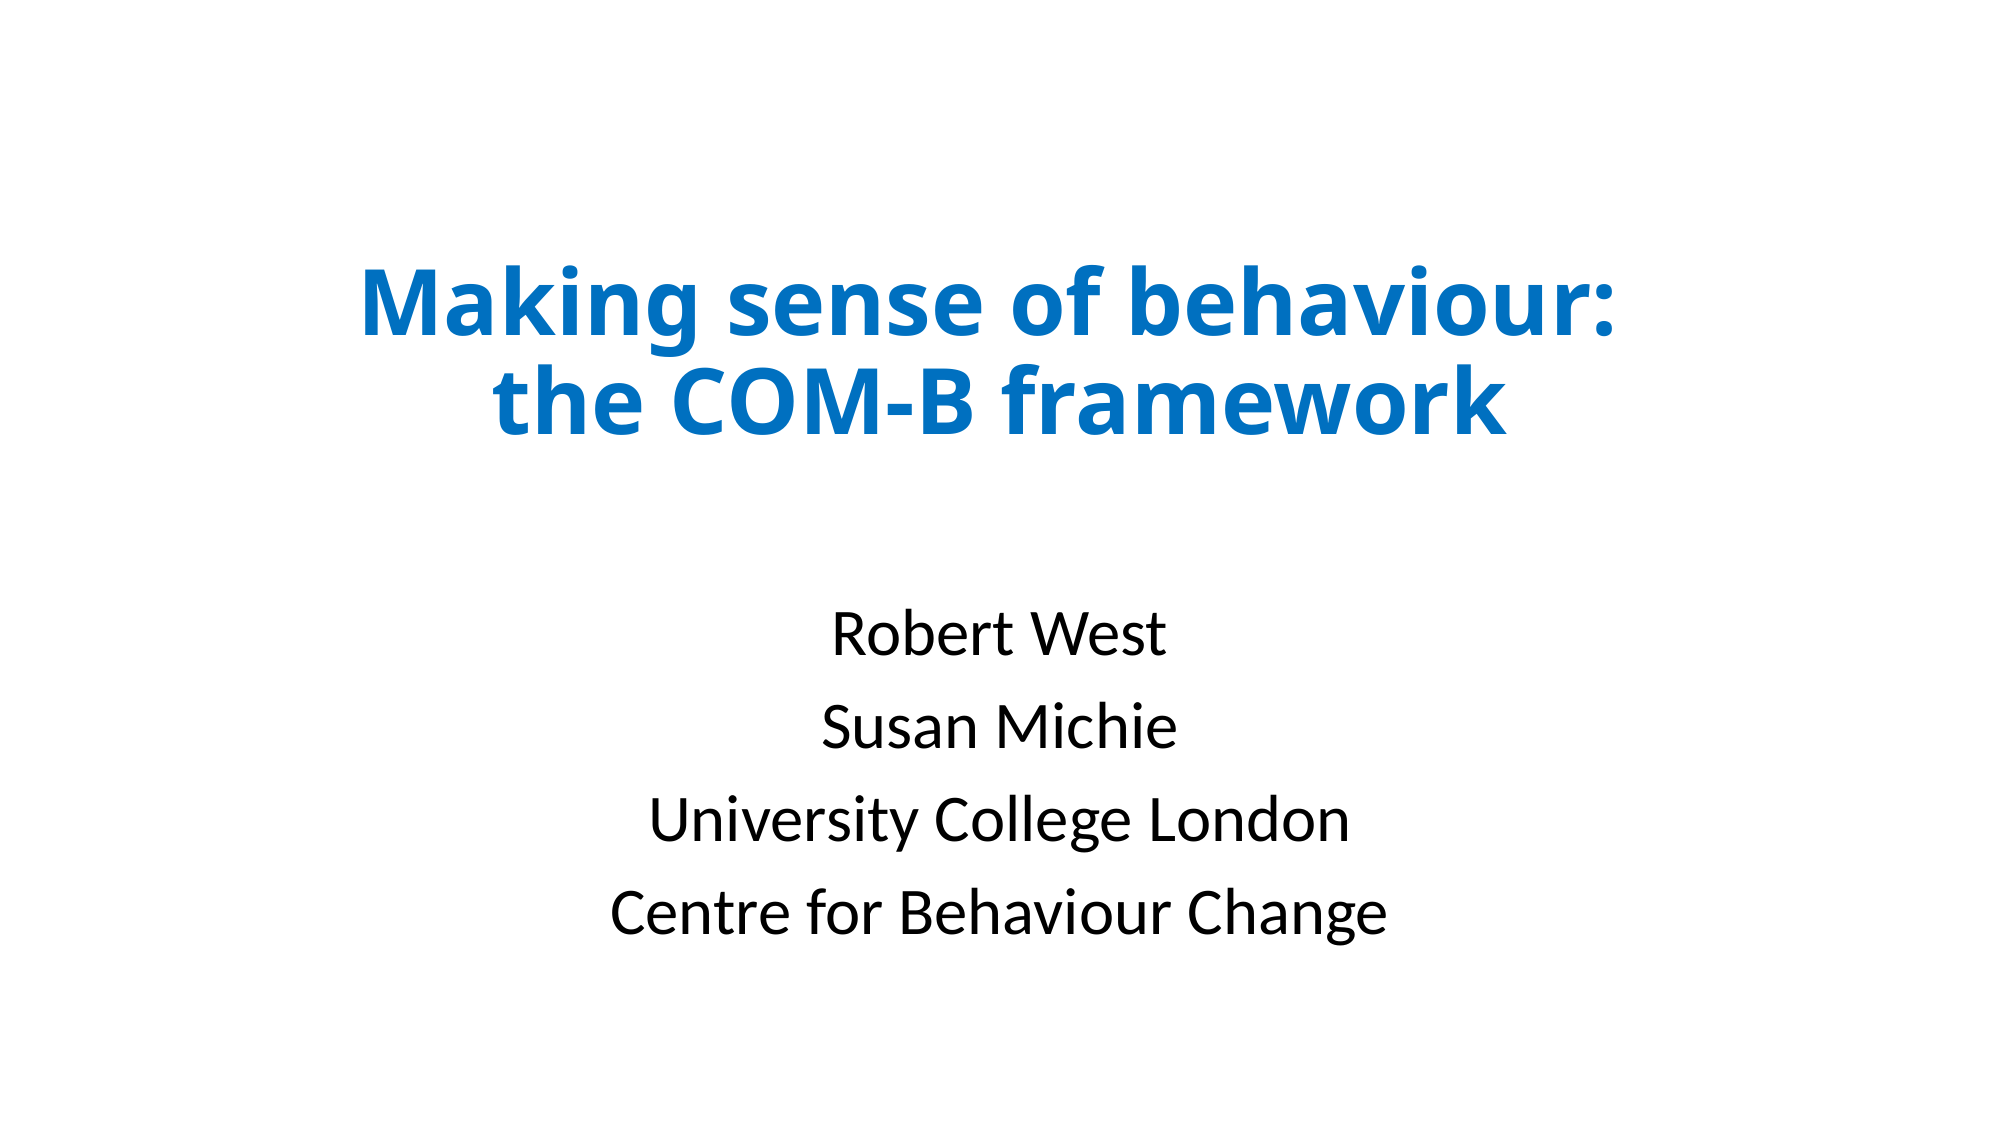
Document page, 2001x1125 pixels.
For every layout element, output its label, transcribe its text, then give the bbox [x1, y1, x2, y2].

title Making sense of behaviour: the COM-B framework [249, 70, 1750, 462]
subtitle Robert West Susan Michie University College London Centre for Behaviour Change [249, 590, 1750, 977]
